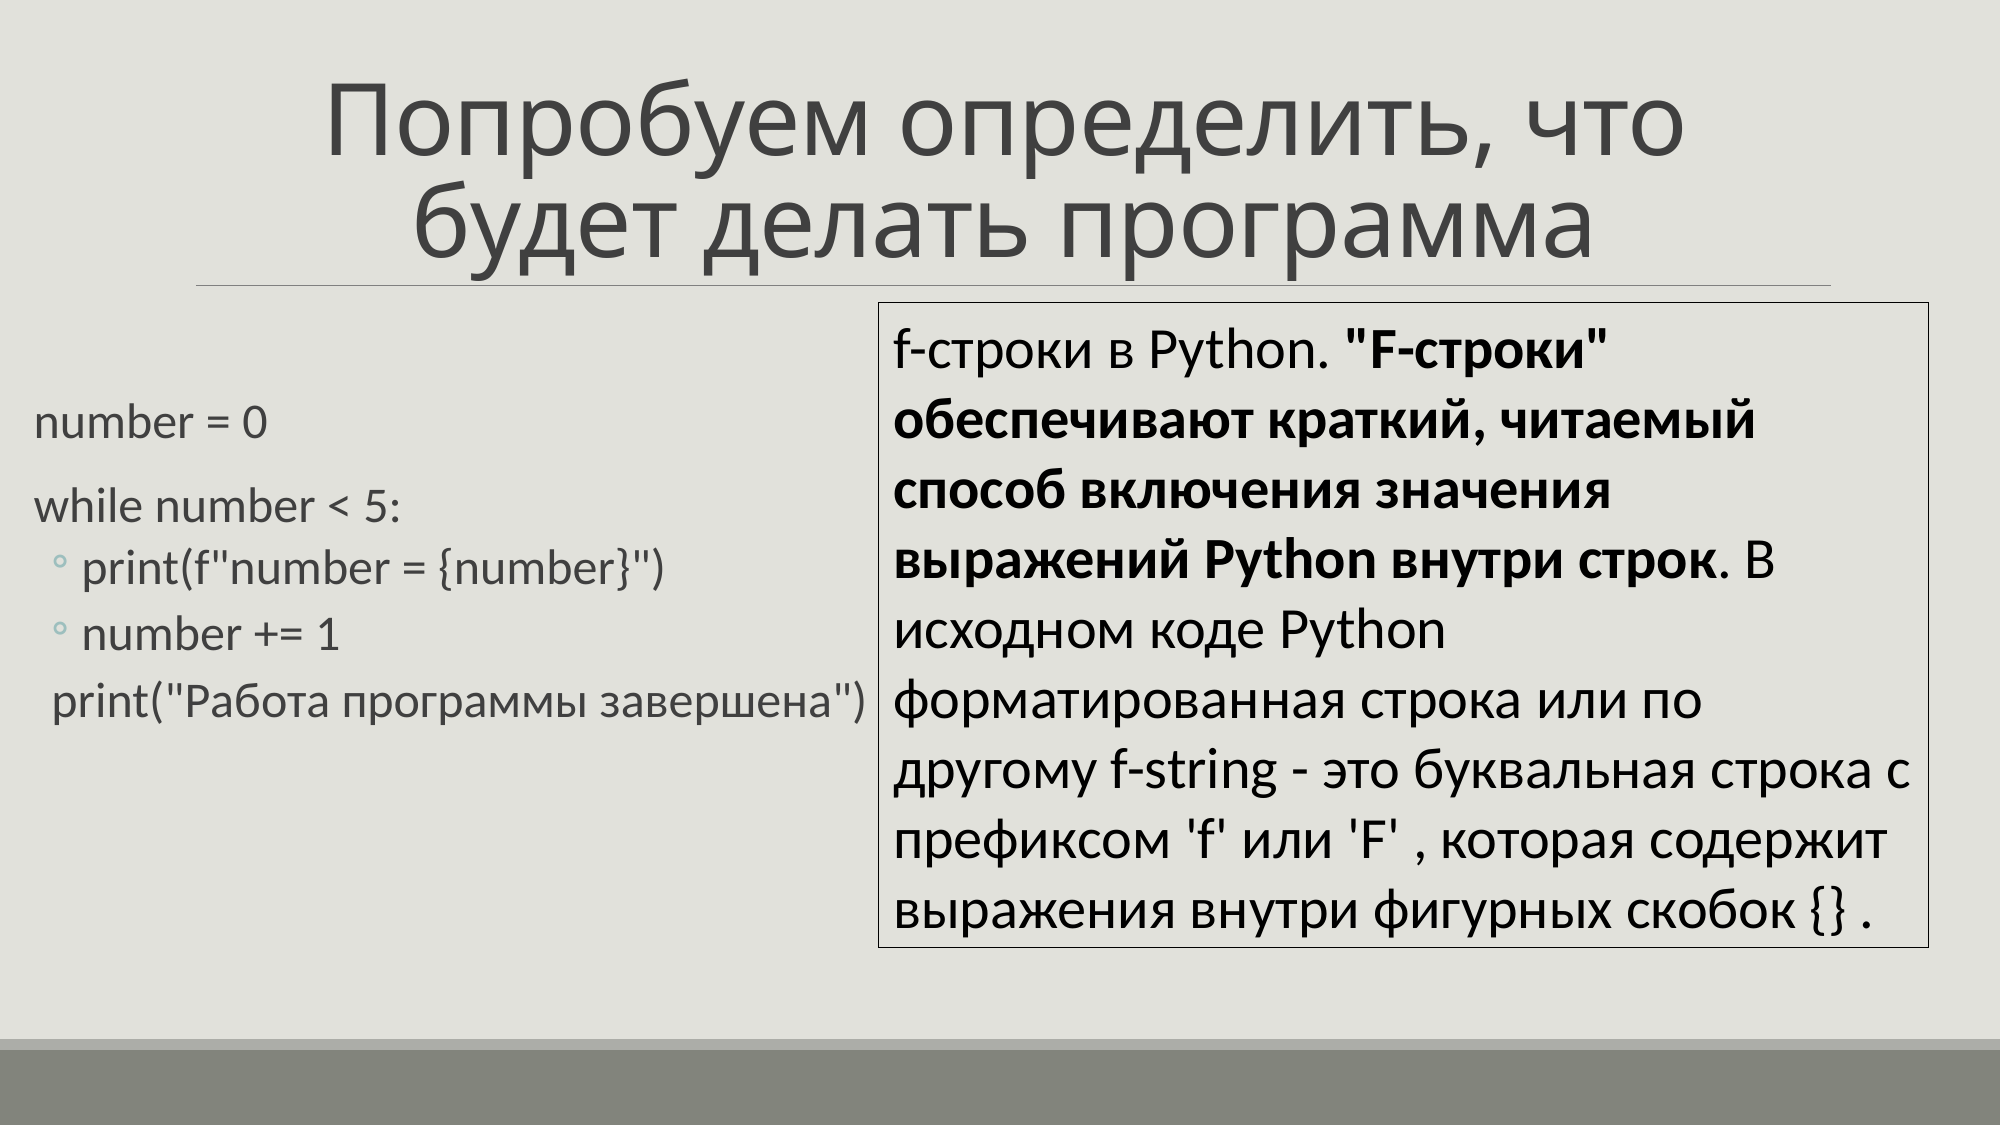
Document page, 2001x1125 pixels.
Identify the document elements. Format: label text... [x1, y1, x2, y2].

text_box f-строки в Python. "F-строки" обеспечивают краткий, читаемый способ включения значения выражений Python внутри строк. В исходном коде Python форматированная строка или по другому f-string - это буквальная строка с префиксом 'f' или 'F' , которая содержит выражения внутри фигурных скобок {} . [878, 302, 1929, 948]
title Попробуем определить, что будет делать программа [180, 47, 1830, 285]
list number = 0 while number < 5: print(f"number = {number}") number += 1 print("Работа программы завершена") [18, 388, 1669, 1049]
